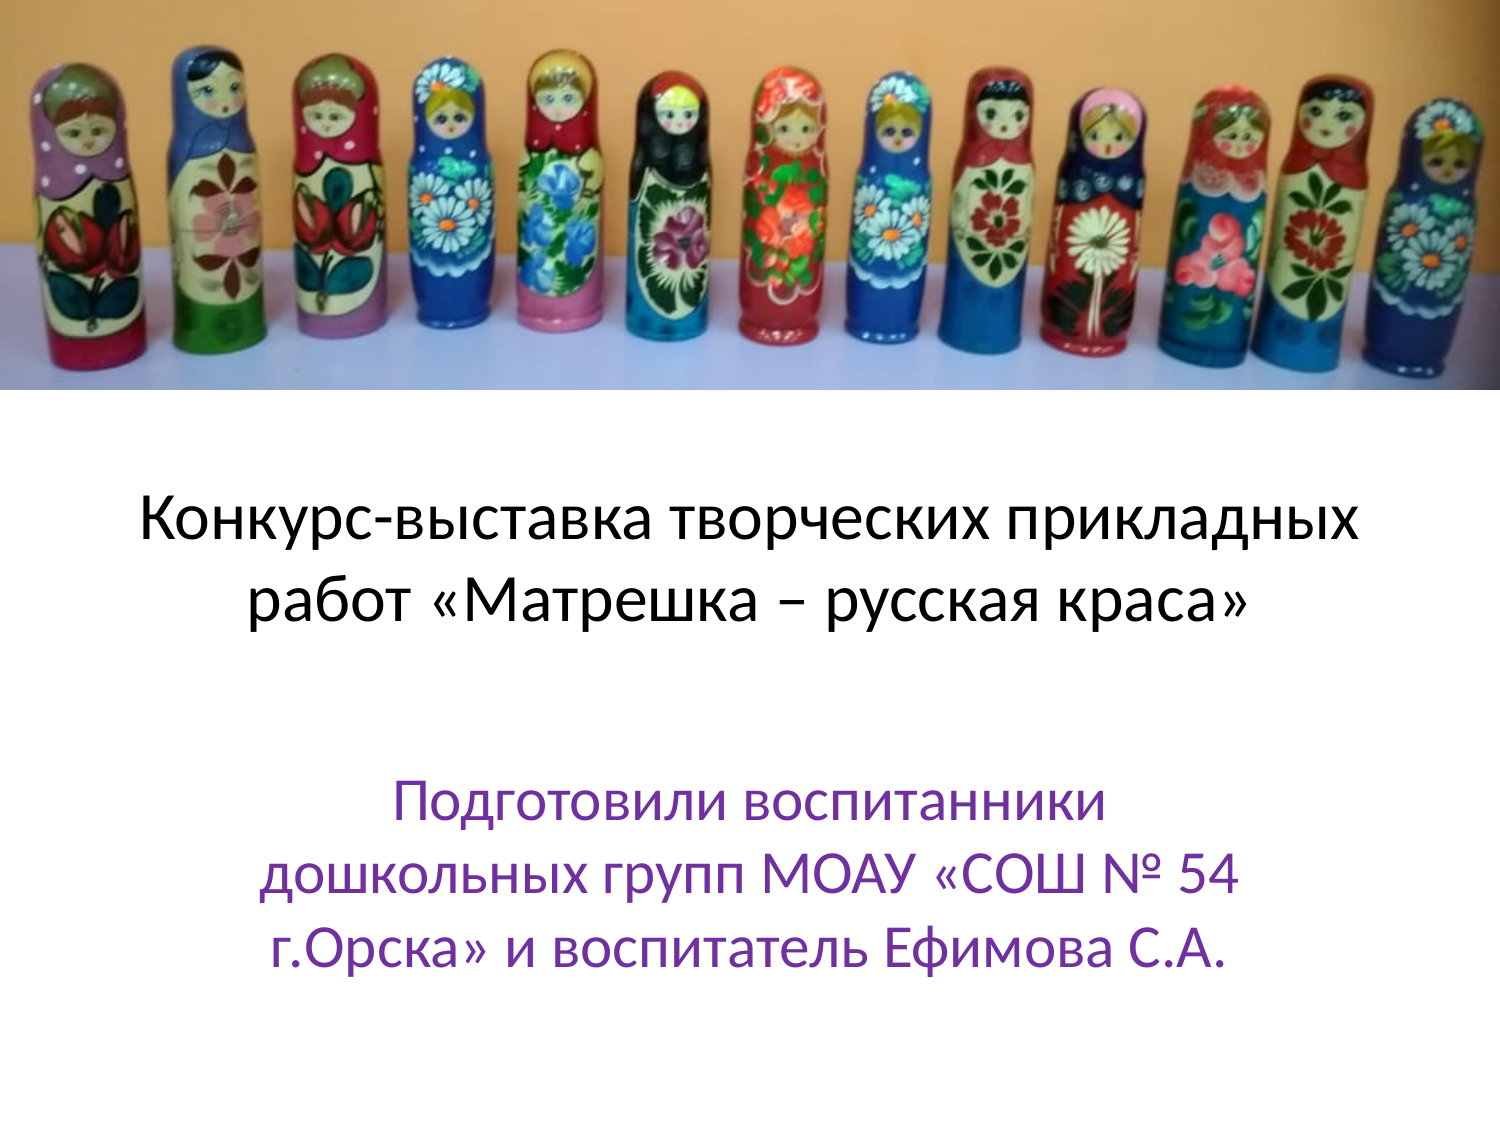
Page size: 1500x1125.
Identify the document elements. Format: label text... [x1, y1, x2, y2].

picture [0, 0, 1500, 390]
title Конкурс-выставка творческих прикладных работ «Матрешка – русская краса» [112, 432, 1388, 674]
subtitle Подготовили воспитанники дошкольных групп МОАУ «СОШ № 54 г.Орска» и воспитатель Ефимова С.А. [225, 751, 1275, 1039]
